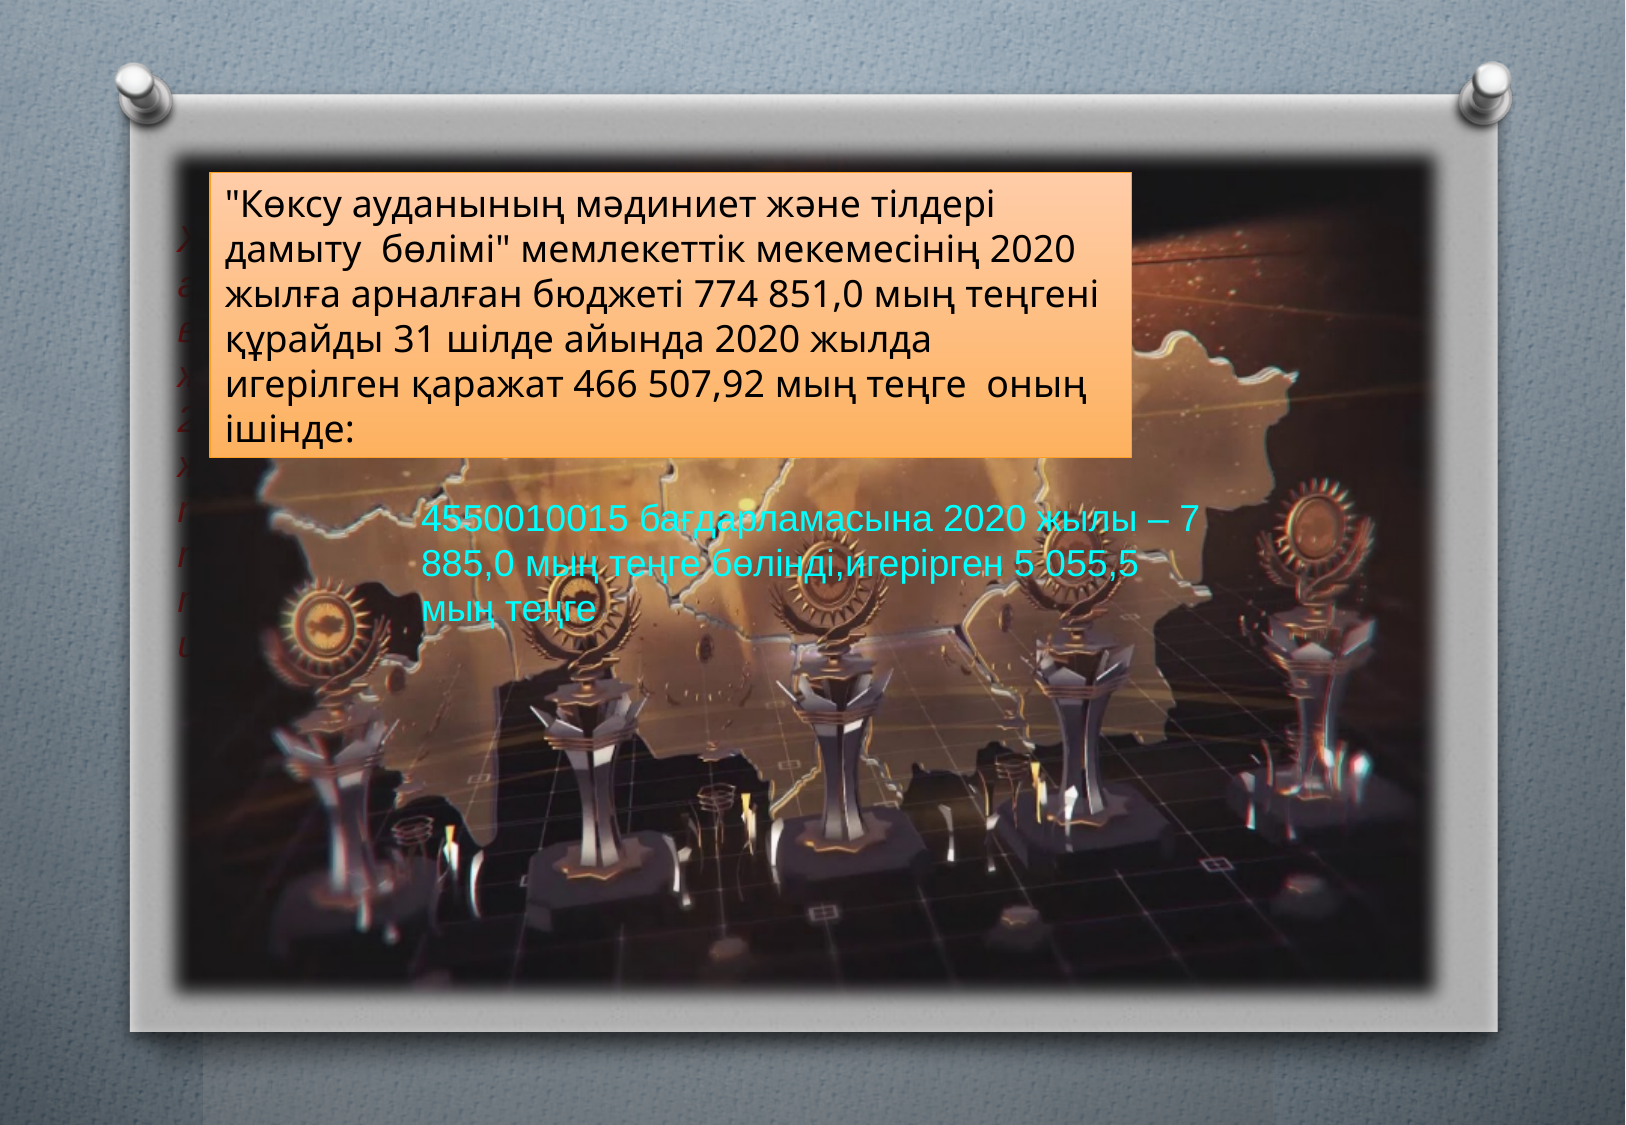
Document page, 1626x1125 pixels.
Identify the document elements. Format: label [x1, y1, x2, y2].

picture [1429, 34, 1556, 157]
picture [83, 29, 1454, 1012]
